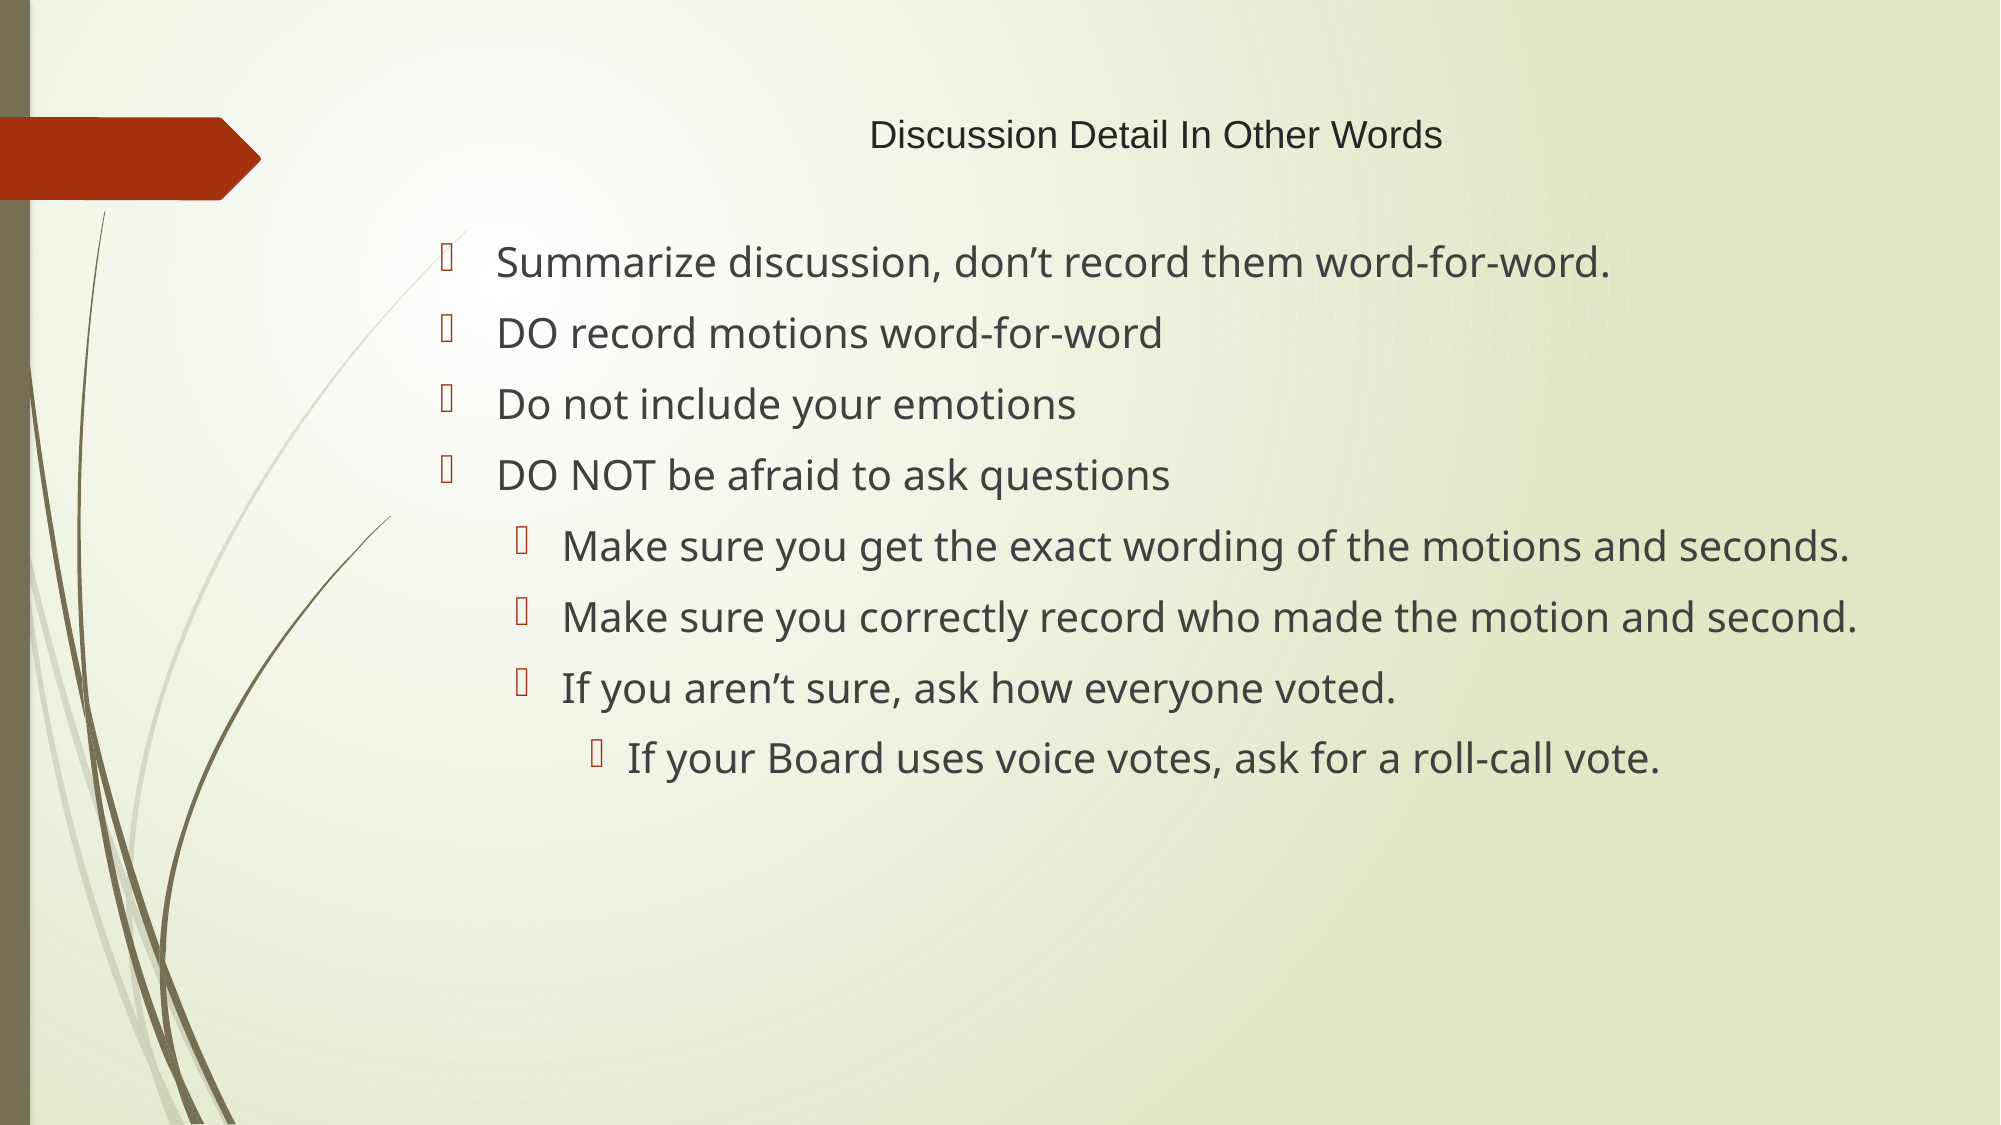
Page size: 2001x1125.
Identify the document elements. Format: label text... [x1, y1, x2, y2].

title Discussion Detail In Other Words [425, 102, 1888, 213]
list Summarize discussion, don’t record them word-for-word. DO record motions word-for-word Do not include your emotions DO NOT be afraid to ask questions Make sure you get the exact wording of the motions and seconds. Make sure you correctly record who made the motion and second. If you aren’t sure, ask how everyone voted. If your Board uses voice votes, ask for a roll-call vote. [424, 228, 1888, 1008]
